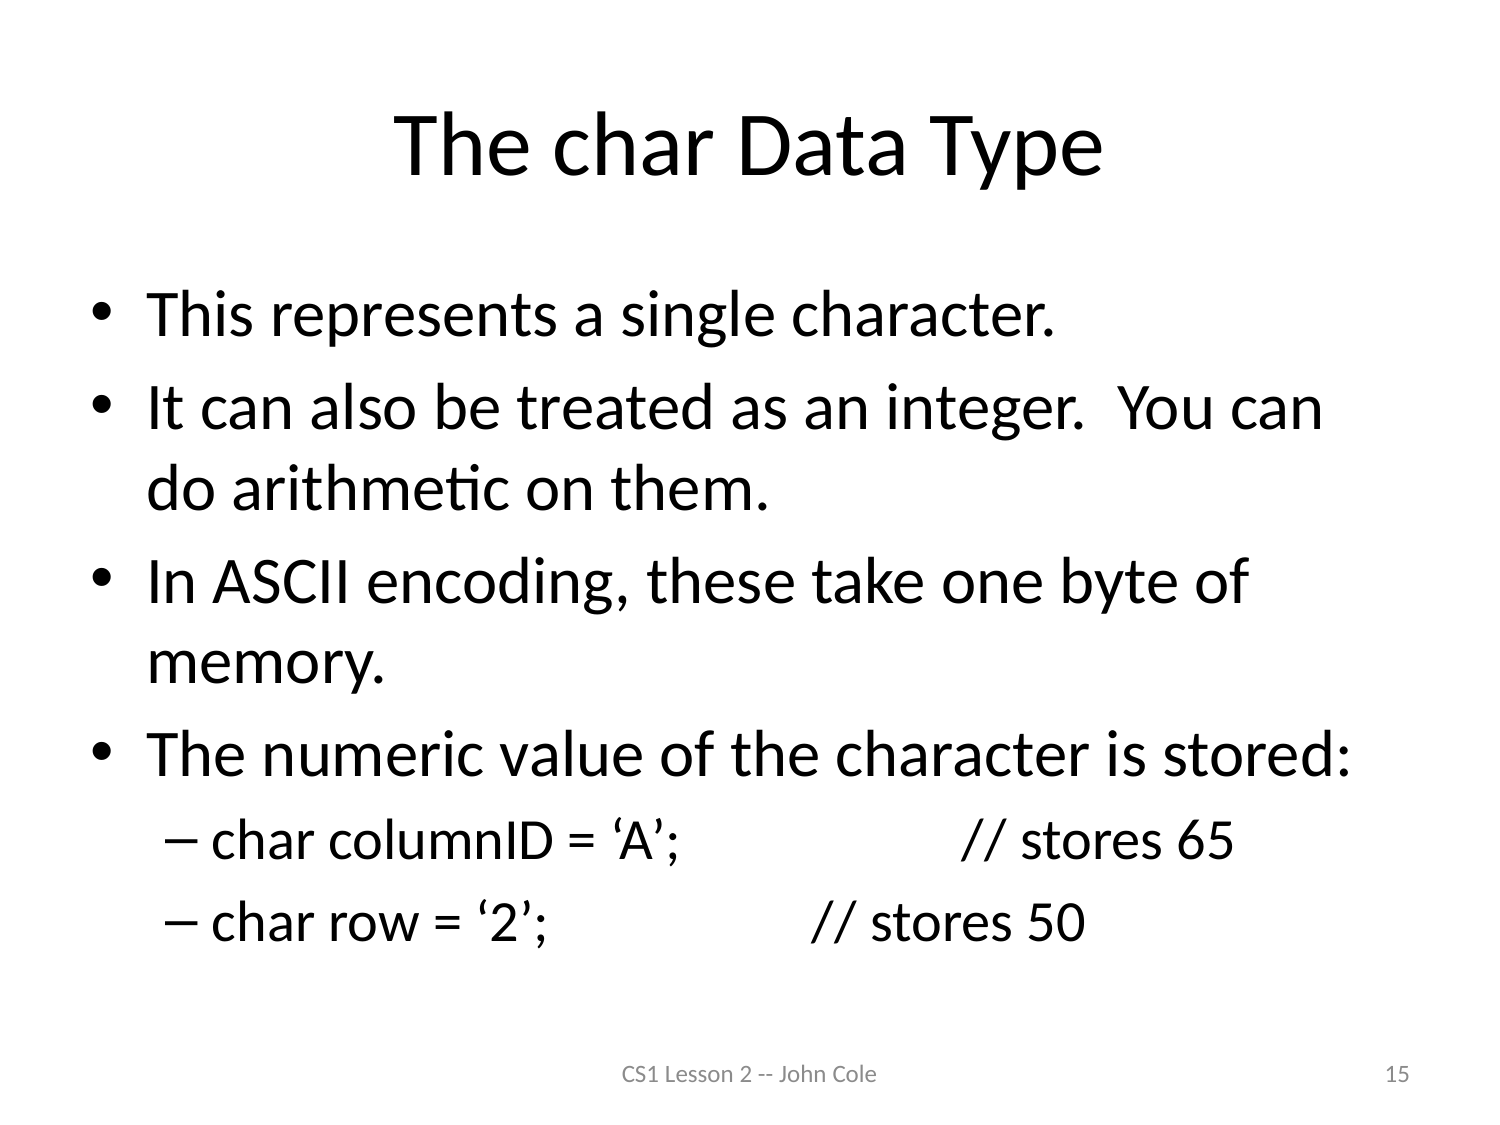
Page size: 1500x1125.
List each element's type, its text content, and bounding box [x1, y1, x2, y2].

title The char Data Type [75, 45, 1425, 233]
list This represents a single character. It can also be treated as an integer. You can do arithmetic on them. In ASCII encoding, these take one byte of memory. The numeric value of the character is stored: char columnID = ‘A’; // stores 65 char row = ‘2’; // stores 50 [75, 262, 1425, 1005]
footer CS1 Lesson 2 -- John Cole [512, 1042, 988, 1103]
slide_number 15 [1074, 1042, 1425, 1103]
